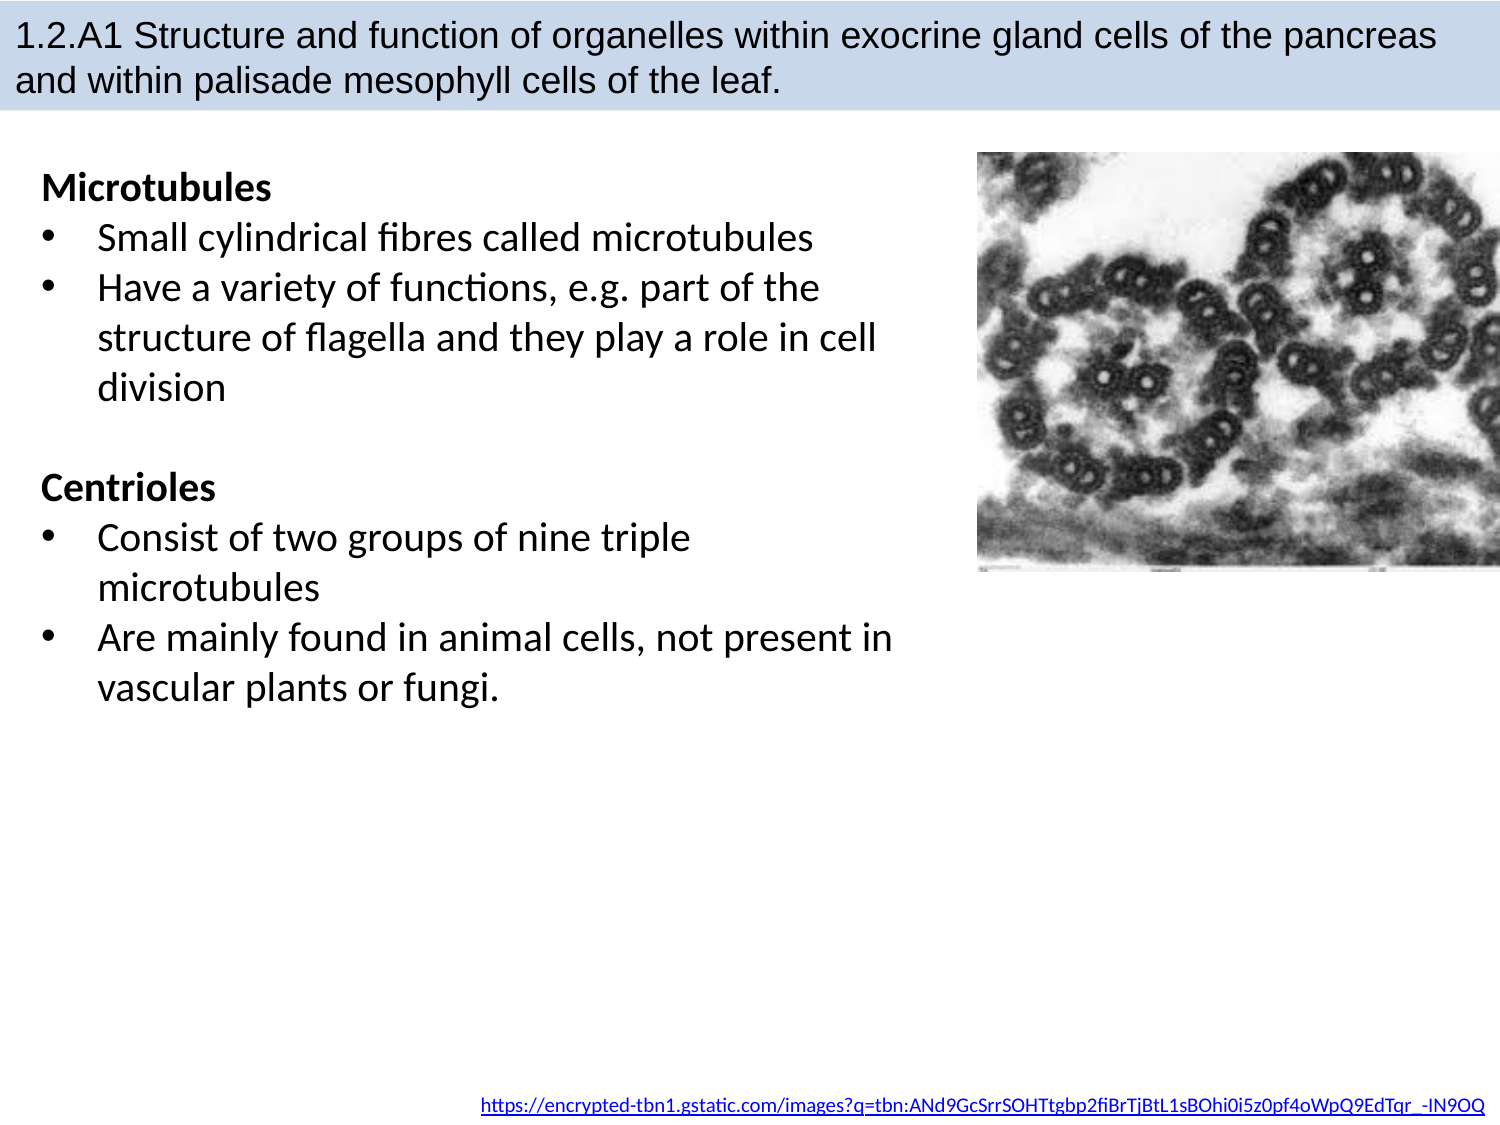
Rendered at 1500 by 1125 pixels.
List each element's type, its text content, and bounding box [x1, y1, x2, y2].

text_box https://encrypted-tbn1.gstatic.com/images?q=tbn:ANd9GcSrrSOHTtgbp2fiBrTjBtL1sBOhi0i5z0pf4oWpQ9EdTqr_-IN9OQ [401, 1084, 1500, 1125]
picture [976, 152, 1500, 572]
title 1.2.A1 Structure and function of organelles within exocrine gland cells of the pancreas and within palisade mesophyll cells of the leaf. [0, 0, 1500, 111]
text_box Microtubules Small cylindrical fibres called microtubules Have a variety of functions, e.g. part of the structure of flagella and they play a role in cell division Centrioles Consist of two groups of nine triple microtubules Are mainly found in animal cells, not present in vascular plants or fungi. [26, 152, 928, 718]
